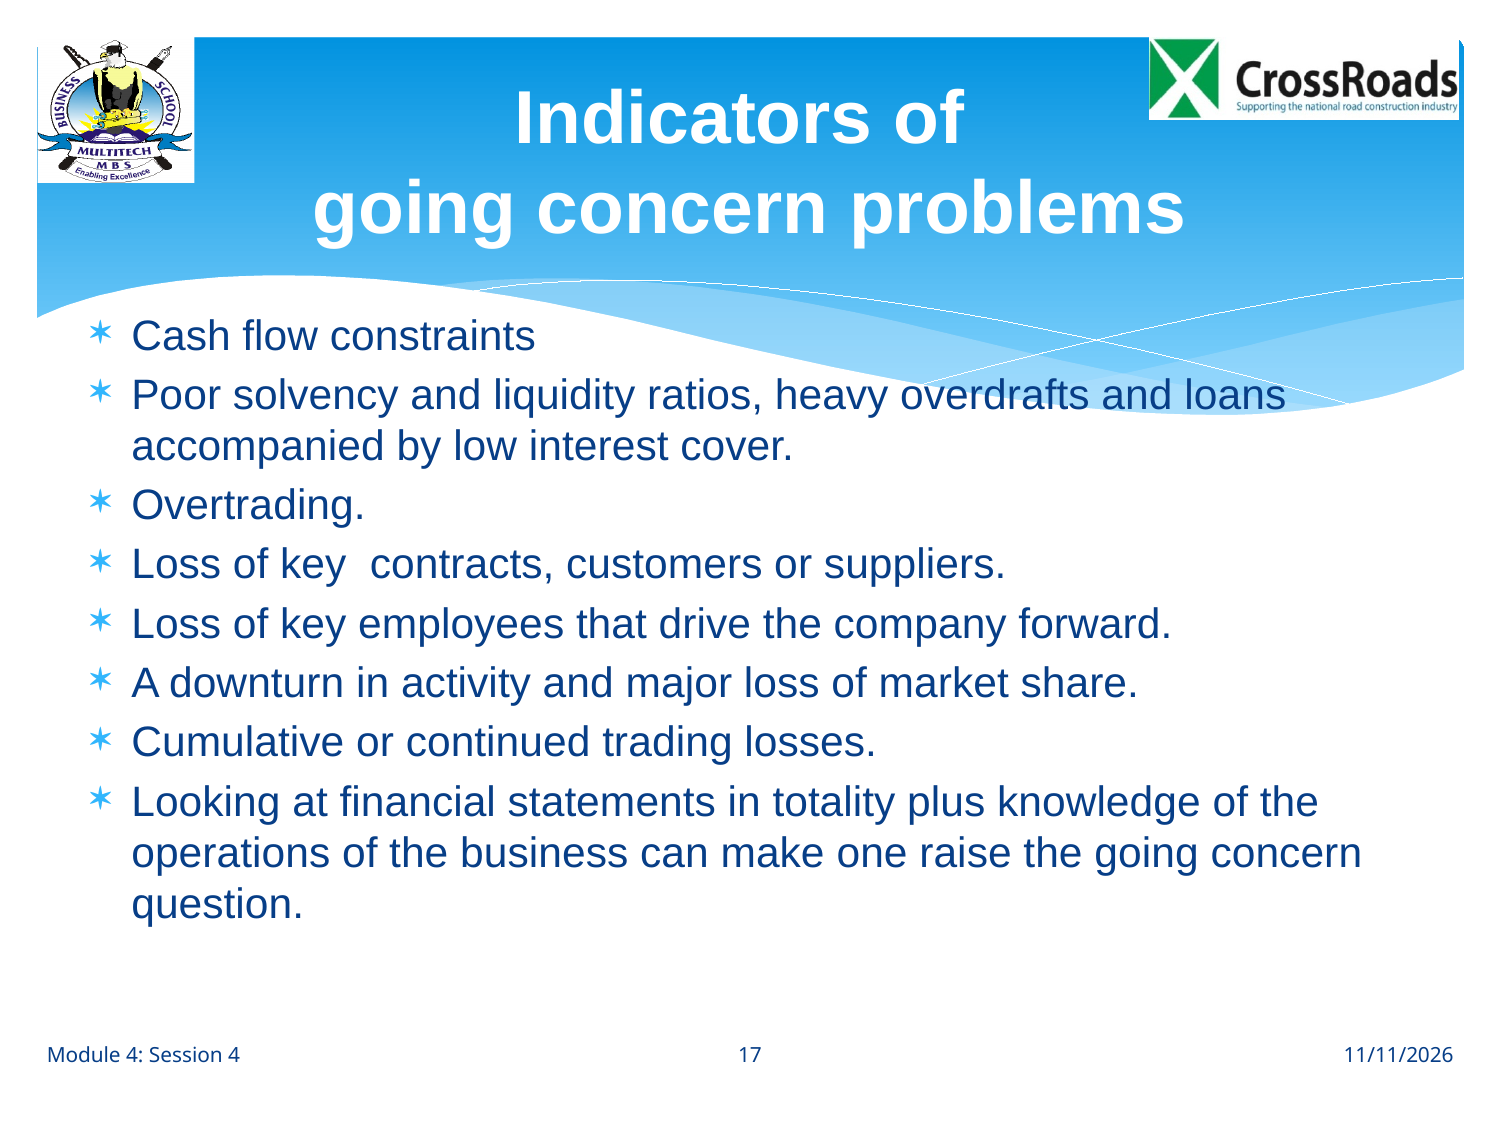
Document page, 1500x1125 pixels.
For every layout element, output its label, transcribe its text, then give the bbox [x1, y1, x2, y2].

list Cash flow constraints Poor solvency and liquidity ratios, heavy overdrafts and loans accompanied by low interest cover. Overtrading. Loss of key contracts, customers or suppliers. Loss of key employees that drive the company forward. A downturn in activity and major loss of market share. Cumulative or continued trading losses. Looking at financial statements in totality plus knowledge of the operations of the business can make one raise the going concern question. [75, 299, 1463, 938]
picture [1150, 37, 1459, 120]
title Indicators of going concern problems [75, 55, 1425, 261]
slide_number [847, 1025, 1469, 1086]
slide_number 17 [654, 1025, 846, 1086]
footer Module 4: Session 4 [31, 1025, 653, 1086]
